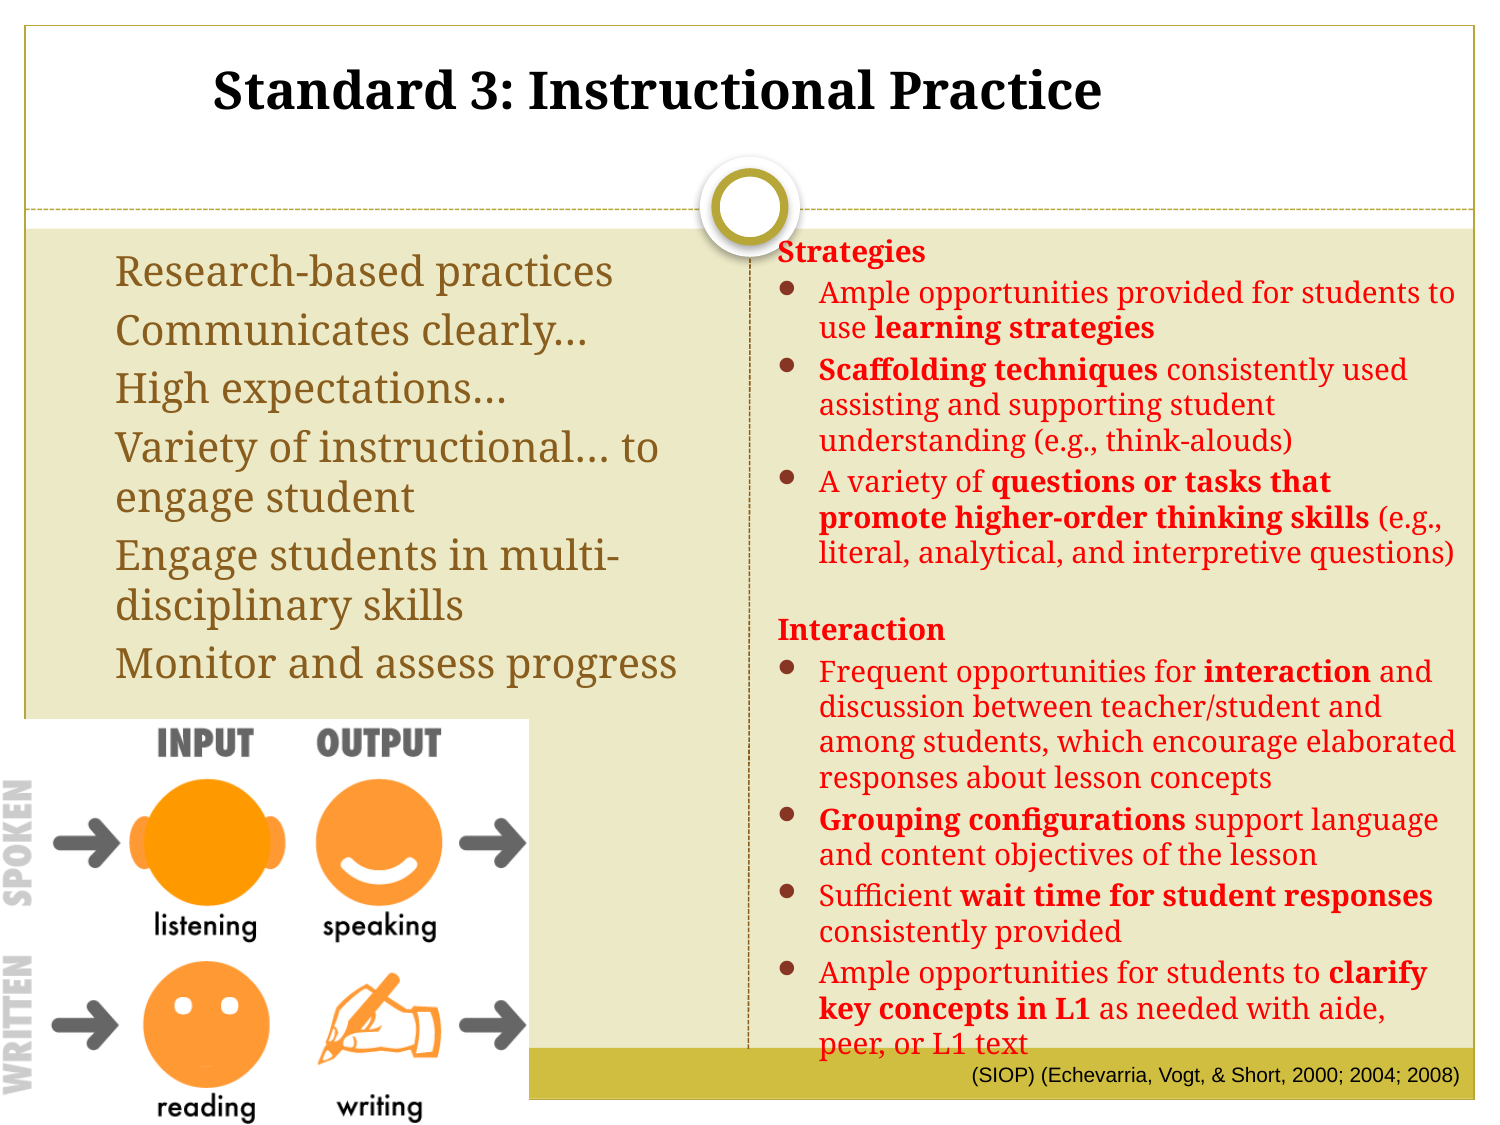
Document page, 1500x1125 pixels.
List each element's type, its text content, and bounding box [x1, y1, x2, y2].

text_box (SIOP) (Echevarria, Vogt, & Short, 2000; 2004; 2008) [724, 1037, 1475, 1098]
list Strategies Ample opportunities provided for students to use learning strategies Scaffolding techniques consistently used assisting and supporting student understanding (e.g., think-alouds) A variety of questions or tasks that promote higher-order thinking skills (e.g., literal, analytical, and interpretive questions) Interaction Frequent opportunities for interaction and discussion between teacher/student and among students, which encourage elaborated responses about lesson concepts Grouping configurations support language and content objectives of the lesson Sufficient wait time for student responses consistently provided Ample opportunities for students to clarify key concepts in L1 as needed with aide, peer, or L1 text [762, 224, 1476, 1076]
list Standard 3: Instructional Practice [187, 49, 1360, 201]
list Research-based practices Communicates clearly… High expectations… Variety of instructional… to engage student Engage students in multi-disciplinary skills Monitor and assess progress [24, 237, 701, 938]
picture [0, 718, 529, 1125]
